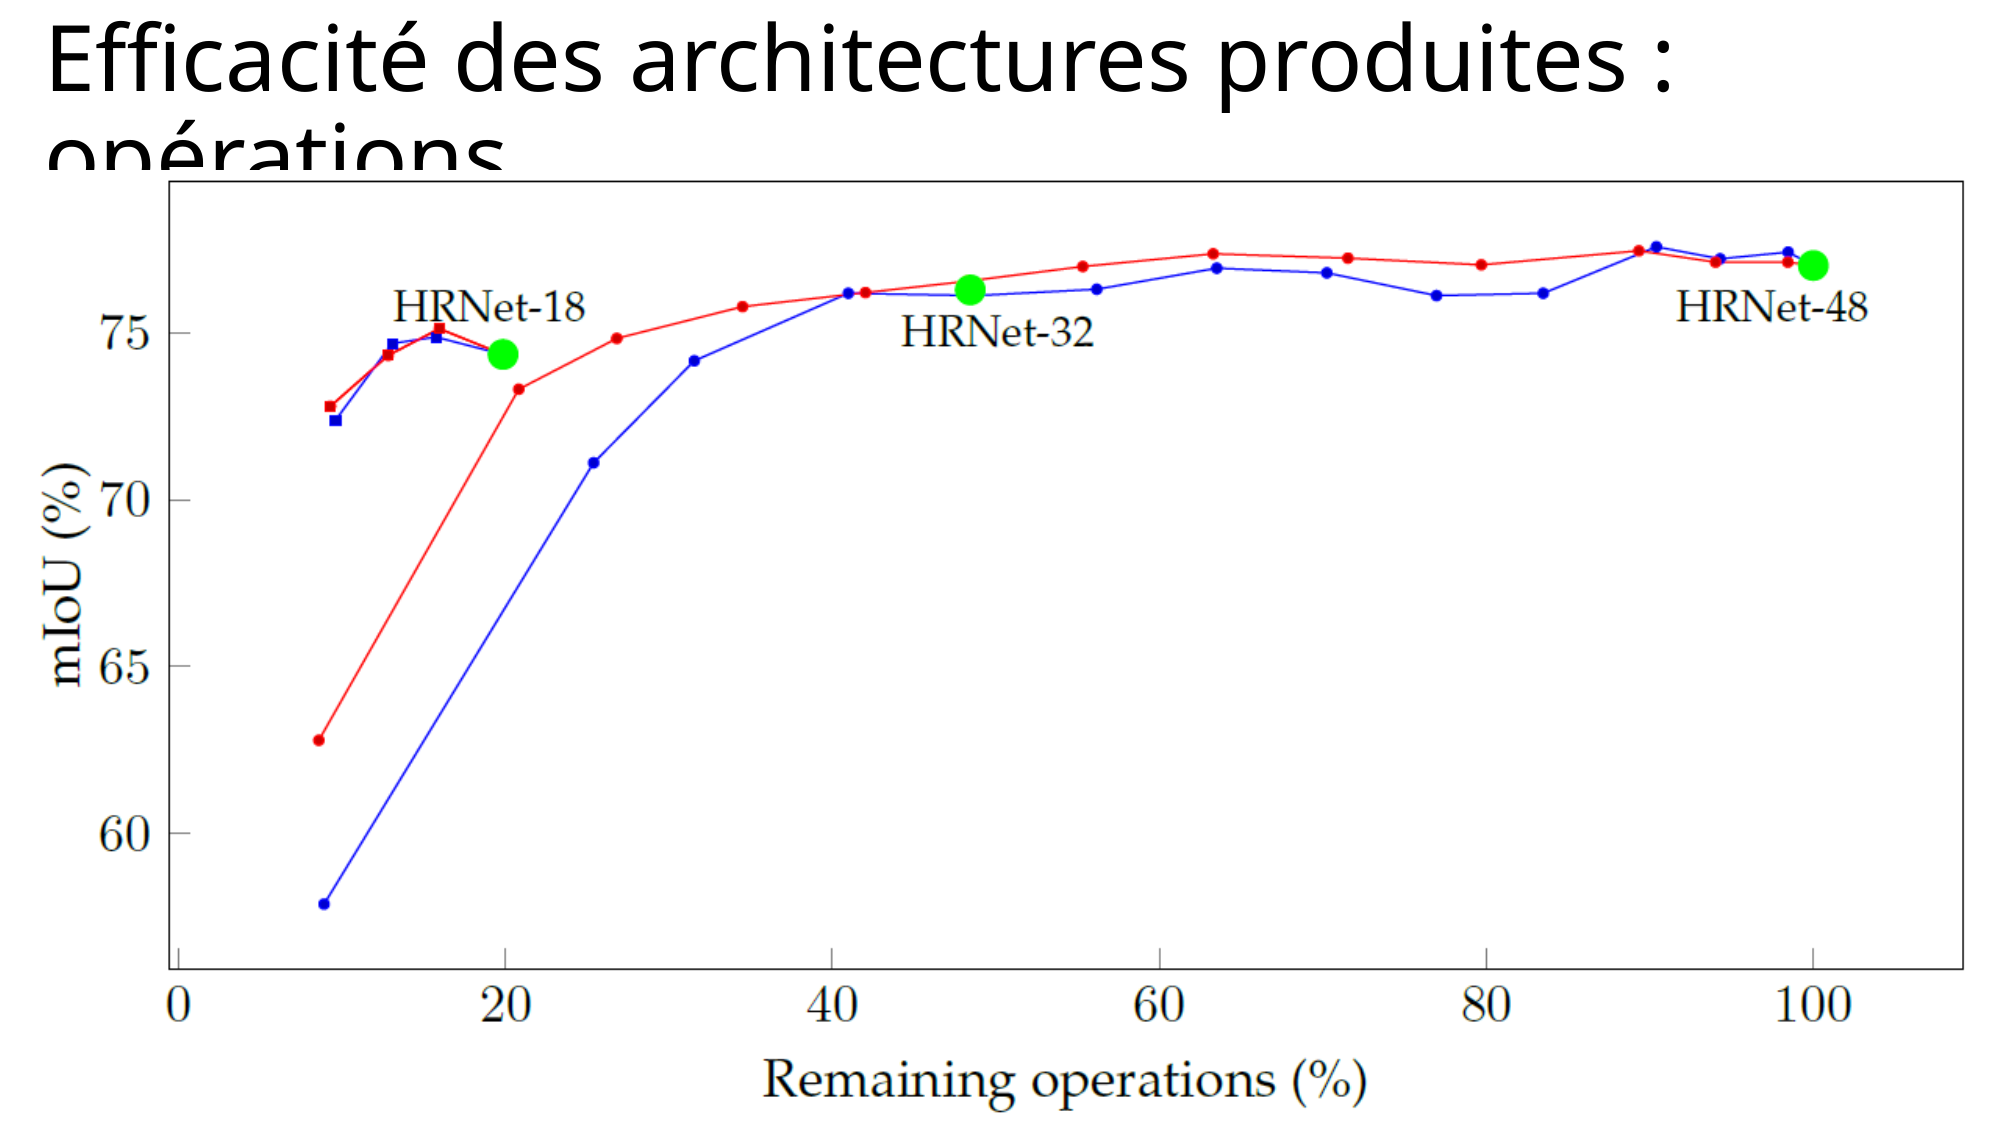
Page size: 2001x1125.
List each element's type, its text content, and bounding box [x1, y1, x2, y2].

title Efficacité des architectures produites : opérations [29, 2, 1942, 170]
picture [13, 170, 1986, 1125]
